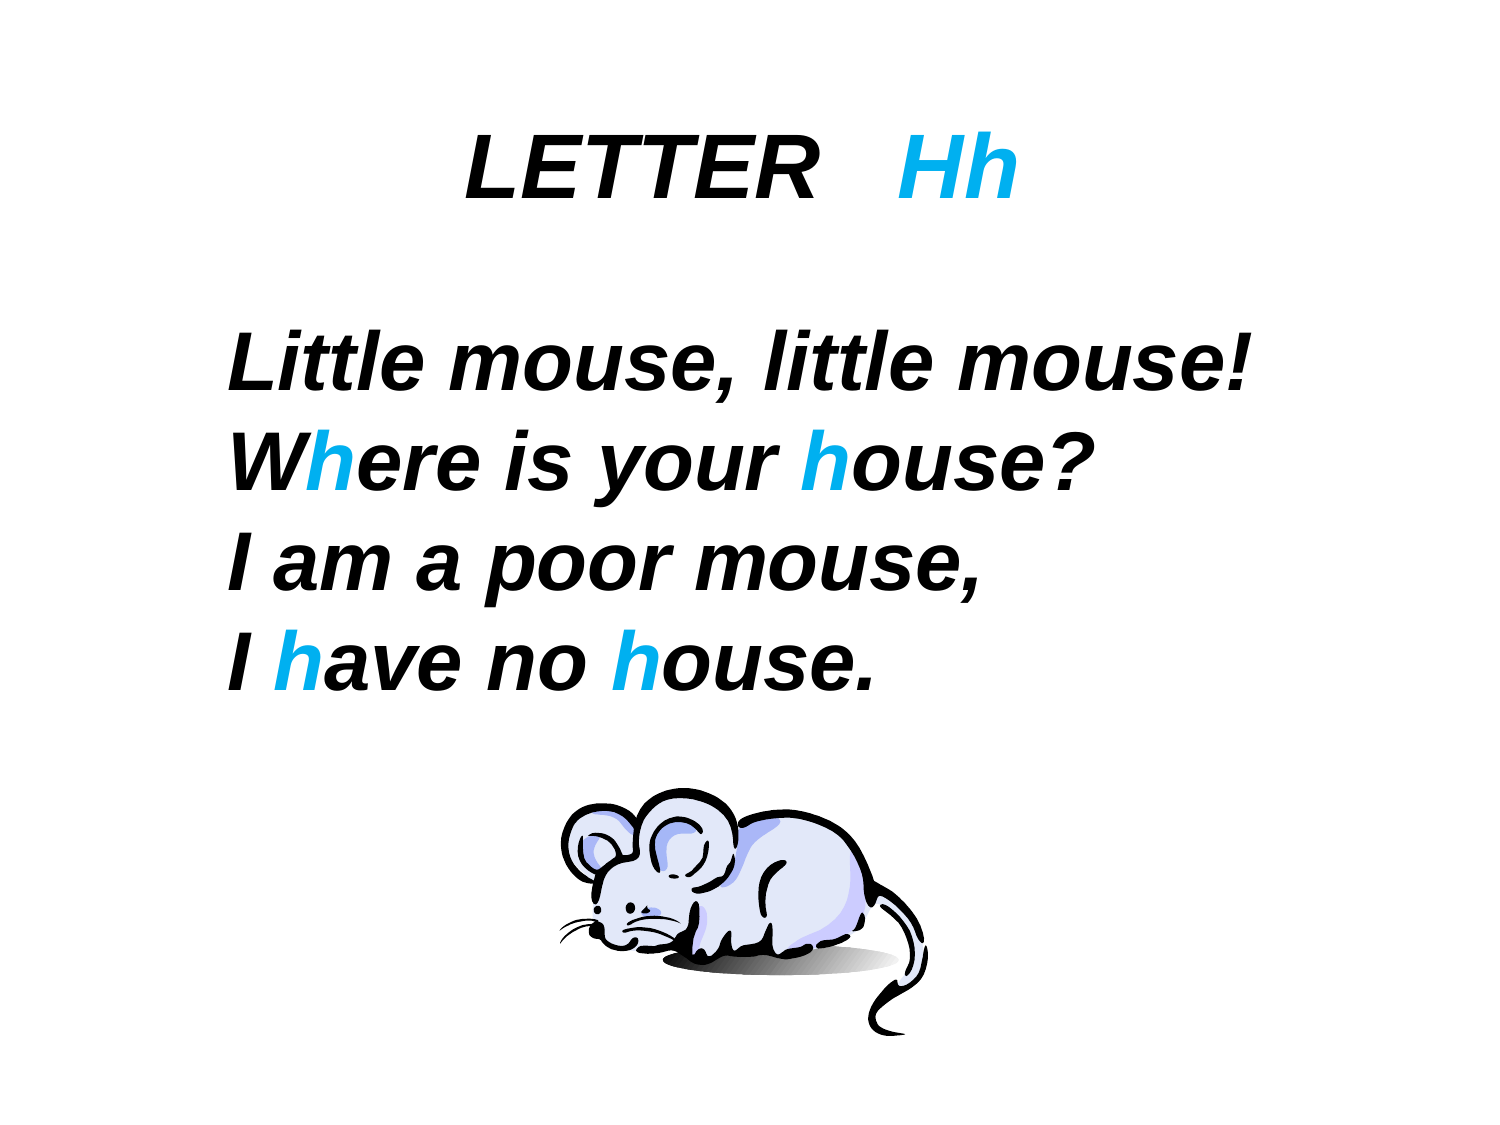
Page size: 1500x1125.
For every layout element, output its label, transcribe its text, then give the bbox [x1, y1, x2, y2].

text_box LETTER Hh [450, 99, 1100, 225]
picture [559, 787, 928, 1036]
text_box Little mouse, little mouse! Where is your house? I am a poor mouse, I have no house. [212, 299, 1275, 715]
